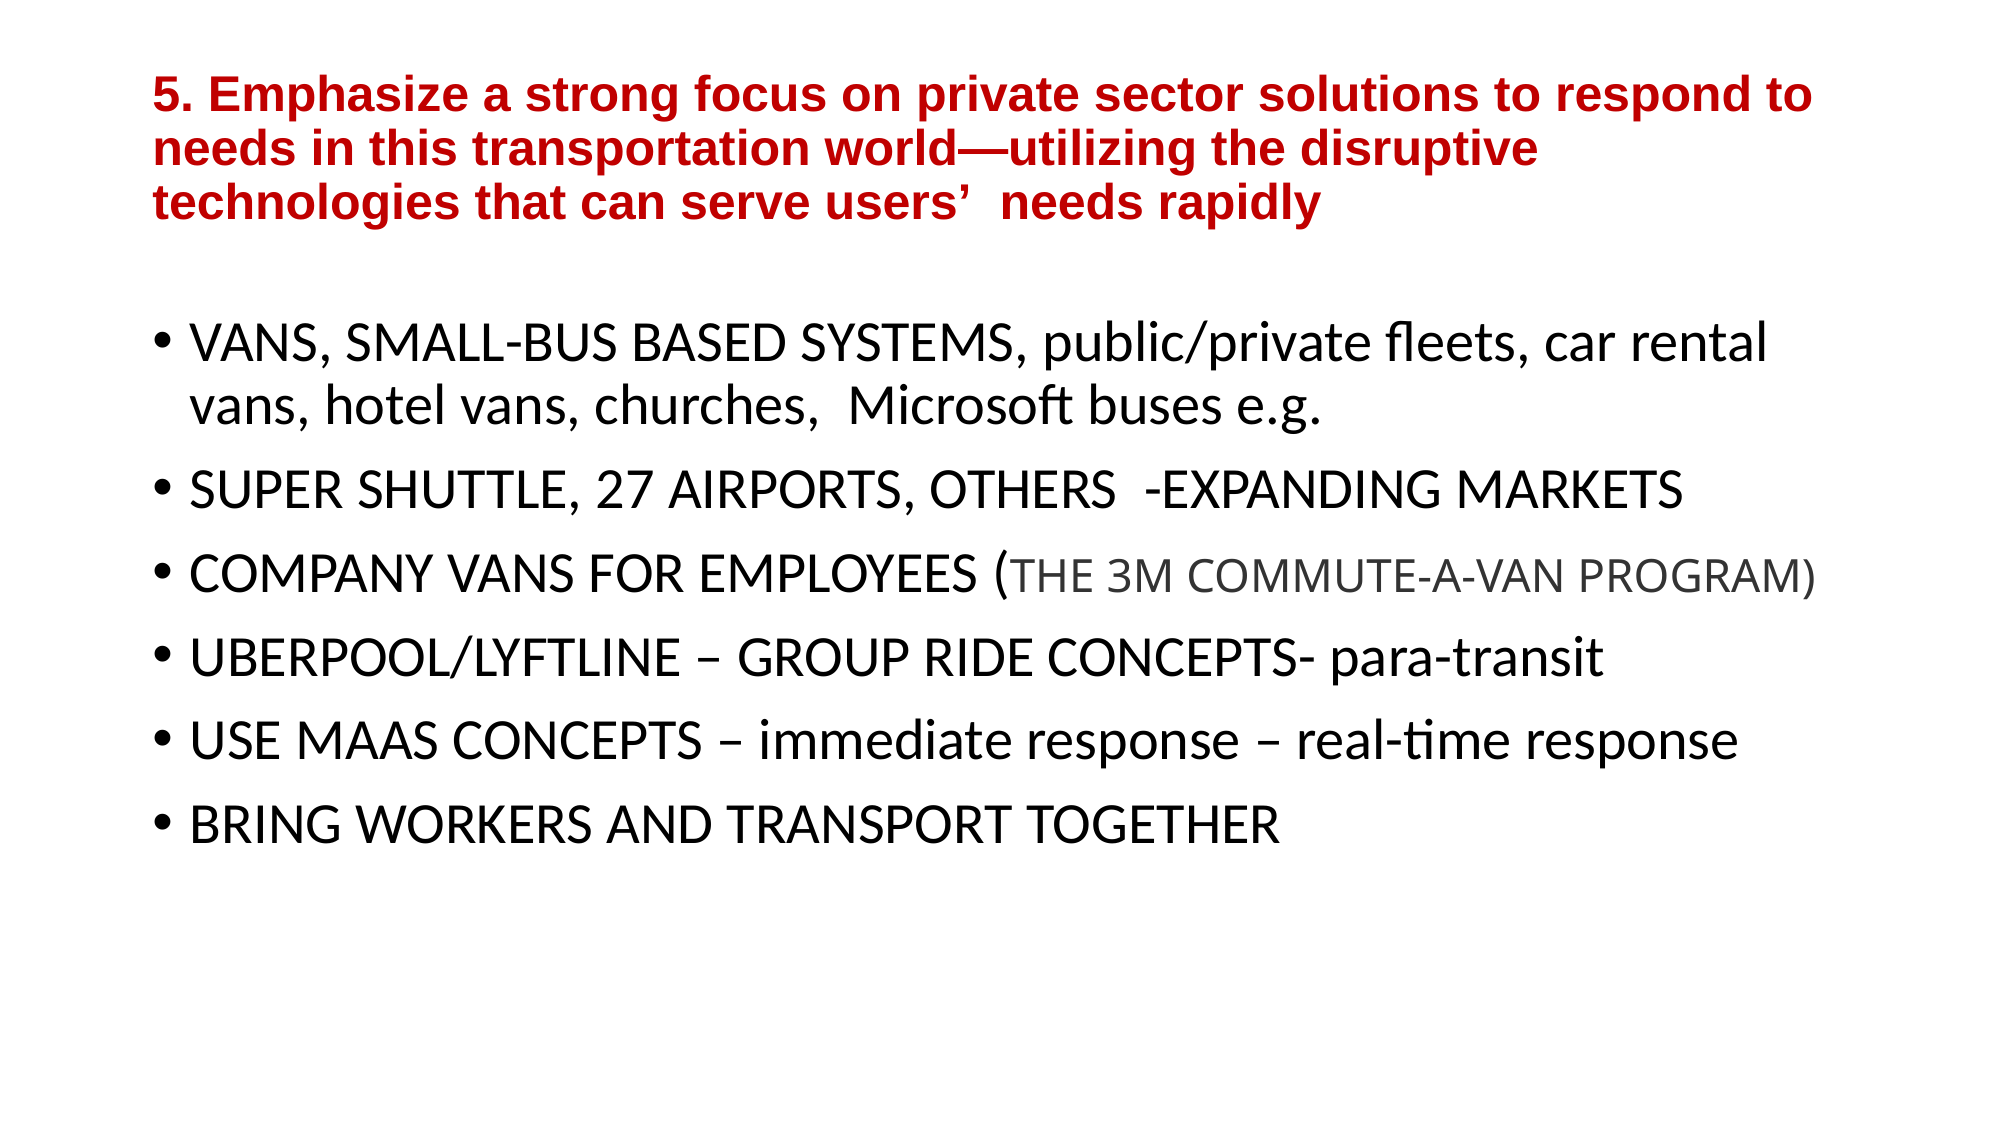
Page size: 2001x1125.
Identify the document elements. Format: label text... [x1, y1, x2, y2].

list VanS, small-bus based systems, public/private fleets, car rental vans, hotel vans, churches, Microsoft buses e.g. Super Shuttle, 27 airports, others -EXPANDING MARKETS Company vans FOR employees (THE 3M COMMUTE-A-VAN PROGRAM) UberPOOL/LyftLINE – group RIDE concepts- para-transit Use Maas Concepts – immediate response – real-time response BRING WORKERS AND TRANSPORT TOGETHER [137, 303, 1863, 1018]
title 5. Emphasize a strong focus on private sector solutions to respond to needs in this transportation world—utilizing the disruptive technologies that can serve users’ needs rapidly [137, 59, 1863, 278]
